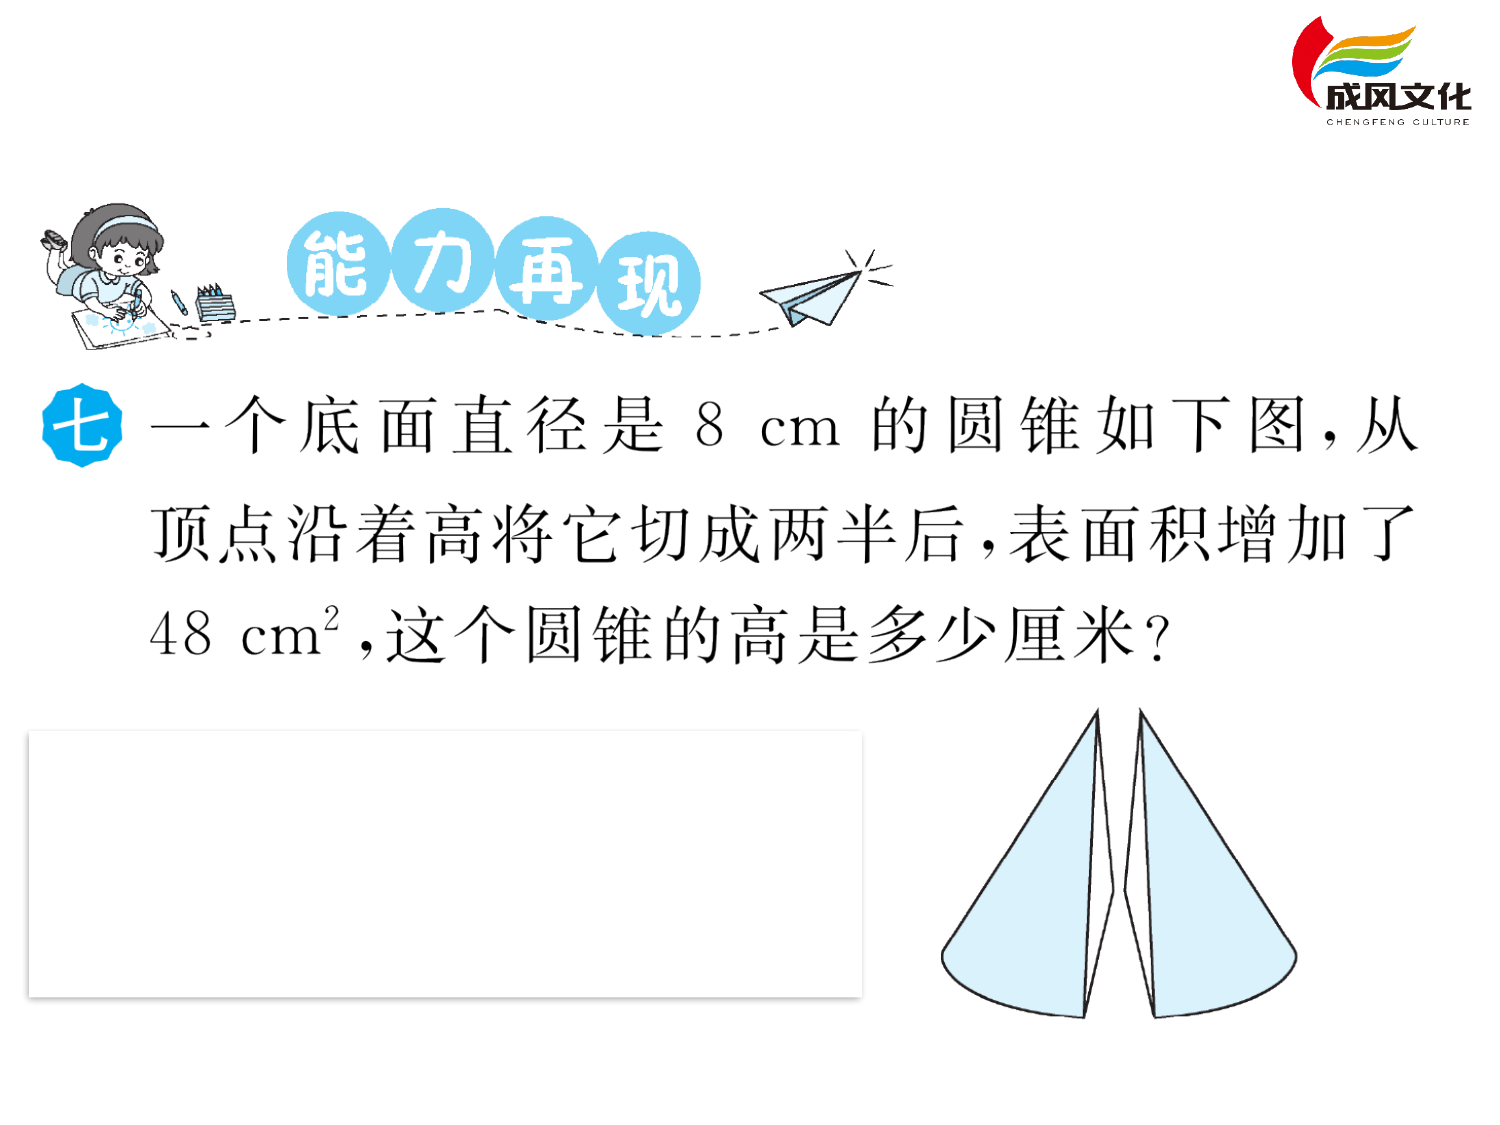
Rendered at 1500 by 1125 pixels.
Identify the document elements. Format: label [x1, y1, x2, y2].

picture [35, 176, 1453, 1031]
picture [1281, 0, 1489, 136]
